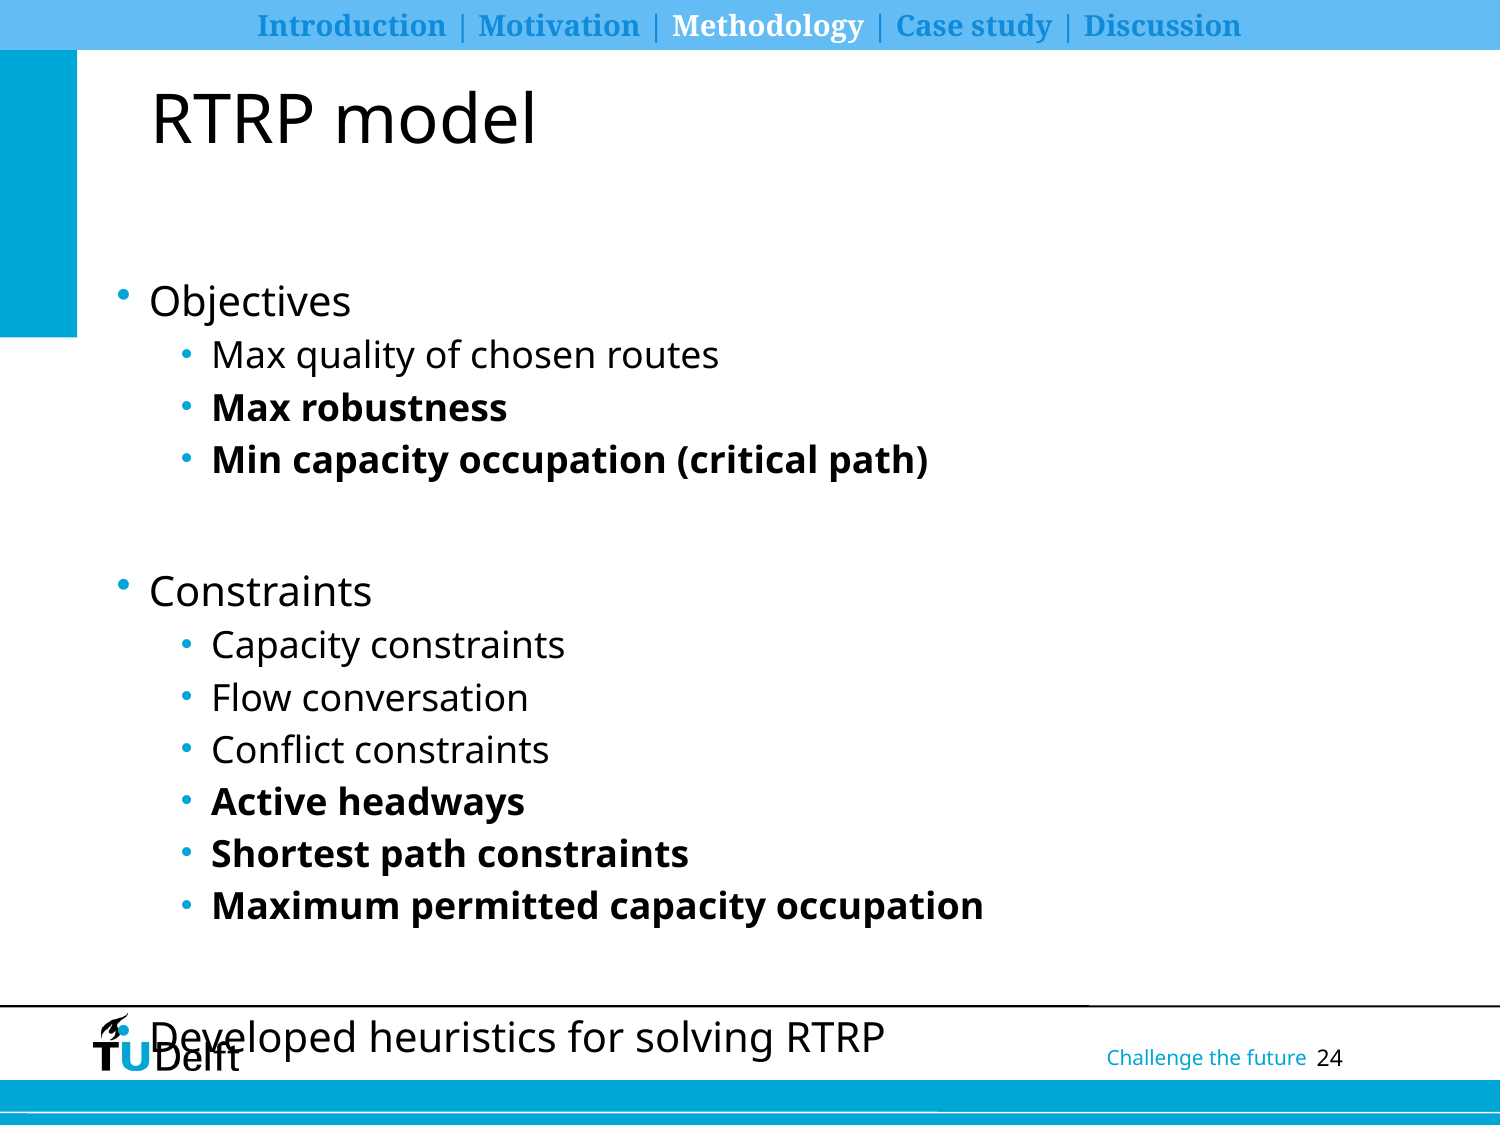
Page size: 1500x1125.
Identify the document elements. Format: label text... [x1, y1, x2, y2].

picture [93, 1013, 239, 1071]
list Objectives Max quality of chosen routes Max robustness Min capacity occupation (critical path) Constraints Capacity constraints Flow conversation Conflict constraints Active headways Shortest path constraints Maximum permitted capacity occupation Developed heuristics for solving RTRP [116, 220, 1447, 914]
title RTRP model [150, 75, 1325, 220]
text_box Introduction | Motivation | Methodology | Case study | Discussion [0, 0, 1500, 50]
